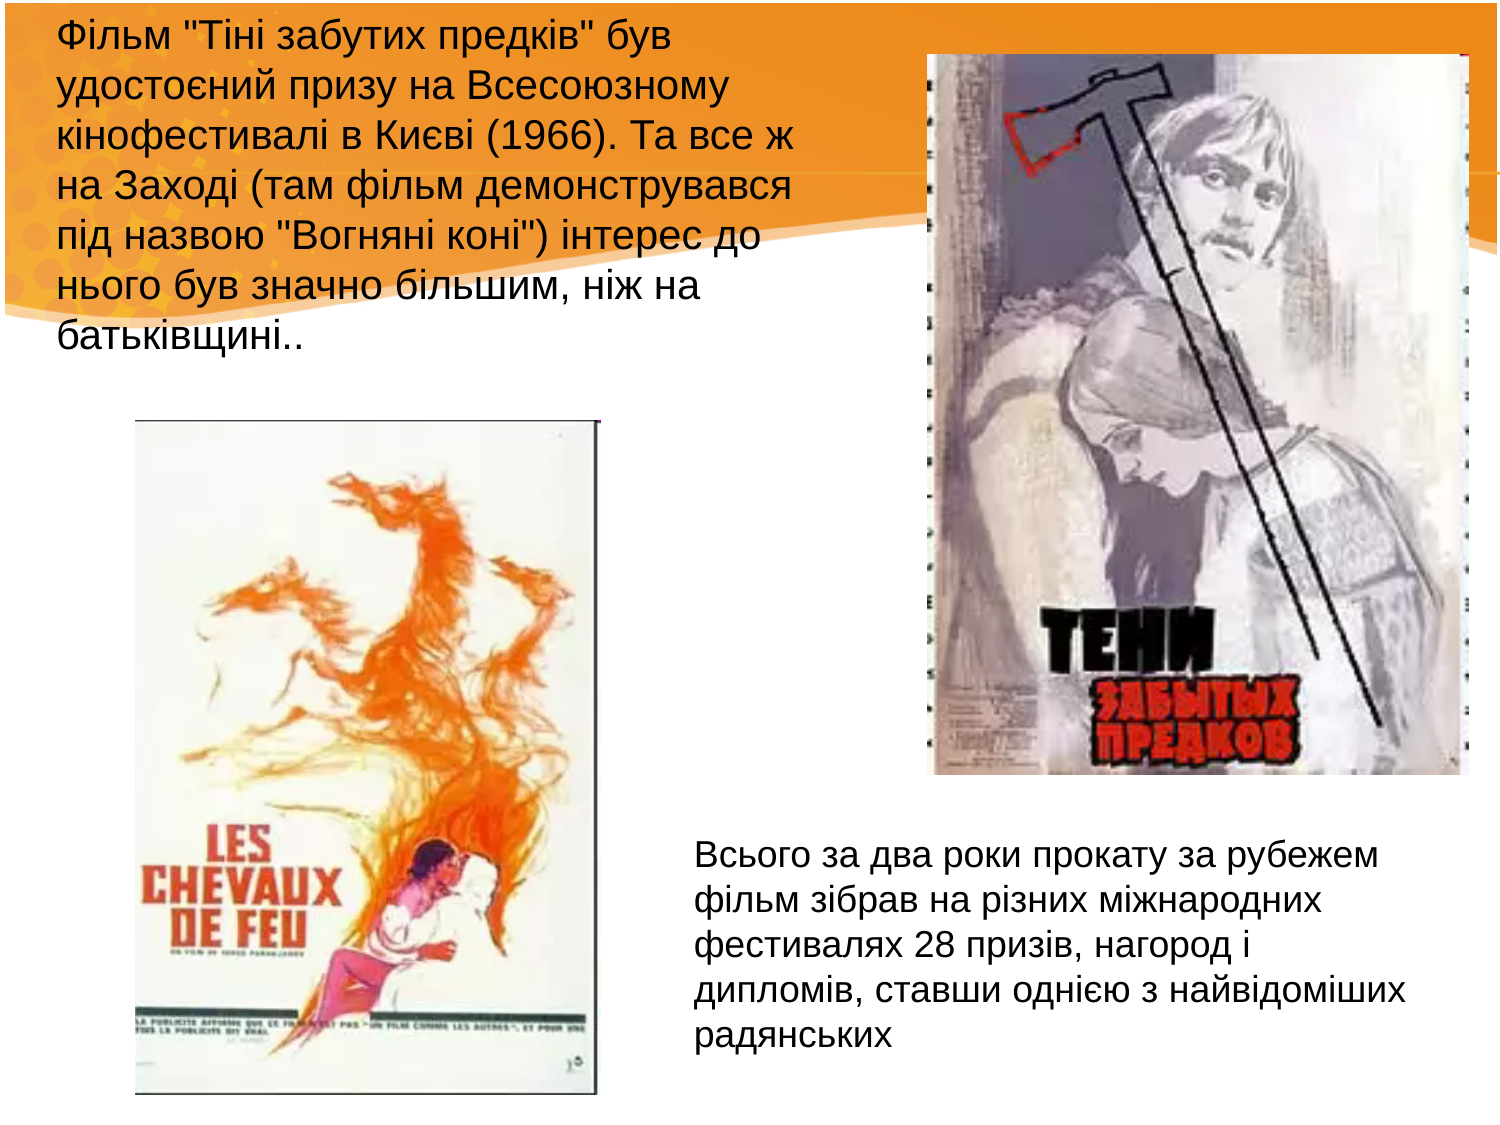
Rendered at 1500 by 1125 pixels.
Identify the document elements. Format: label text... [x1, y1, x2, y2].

text_box Фільм "Тіні забутих предків" був удостоєний призу на Всесоюзному кінофестивалі в Києві (1966). Та все ж на Заході (там фільм демонструвався під назвою "Вогняні коні") інтерес до нього був значно більшим, ніж на батьківщині.. [41, 0, 863, 365]
picture [0, 0, 1500, 1125]
text_box Всього за два роки прокату за рубежем фільм зібрав на різних міжнародних фестивалях 28 призів, нагород і дипломів, ставши однією з найвідоміших радянських [679, 822, 1430, 1062]
